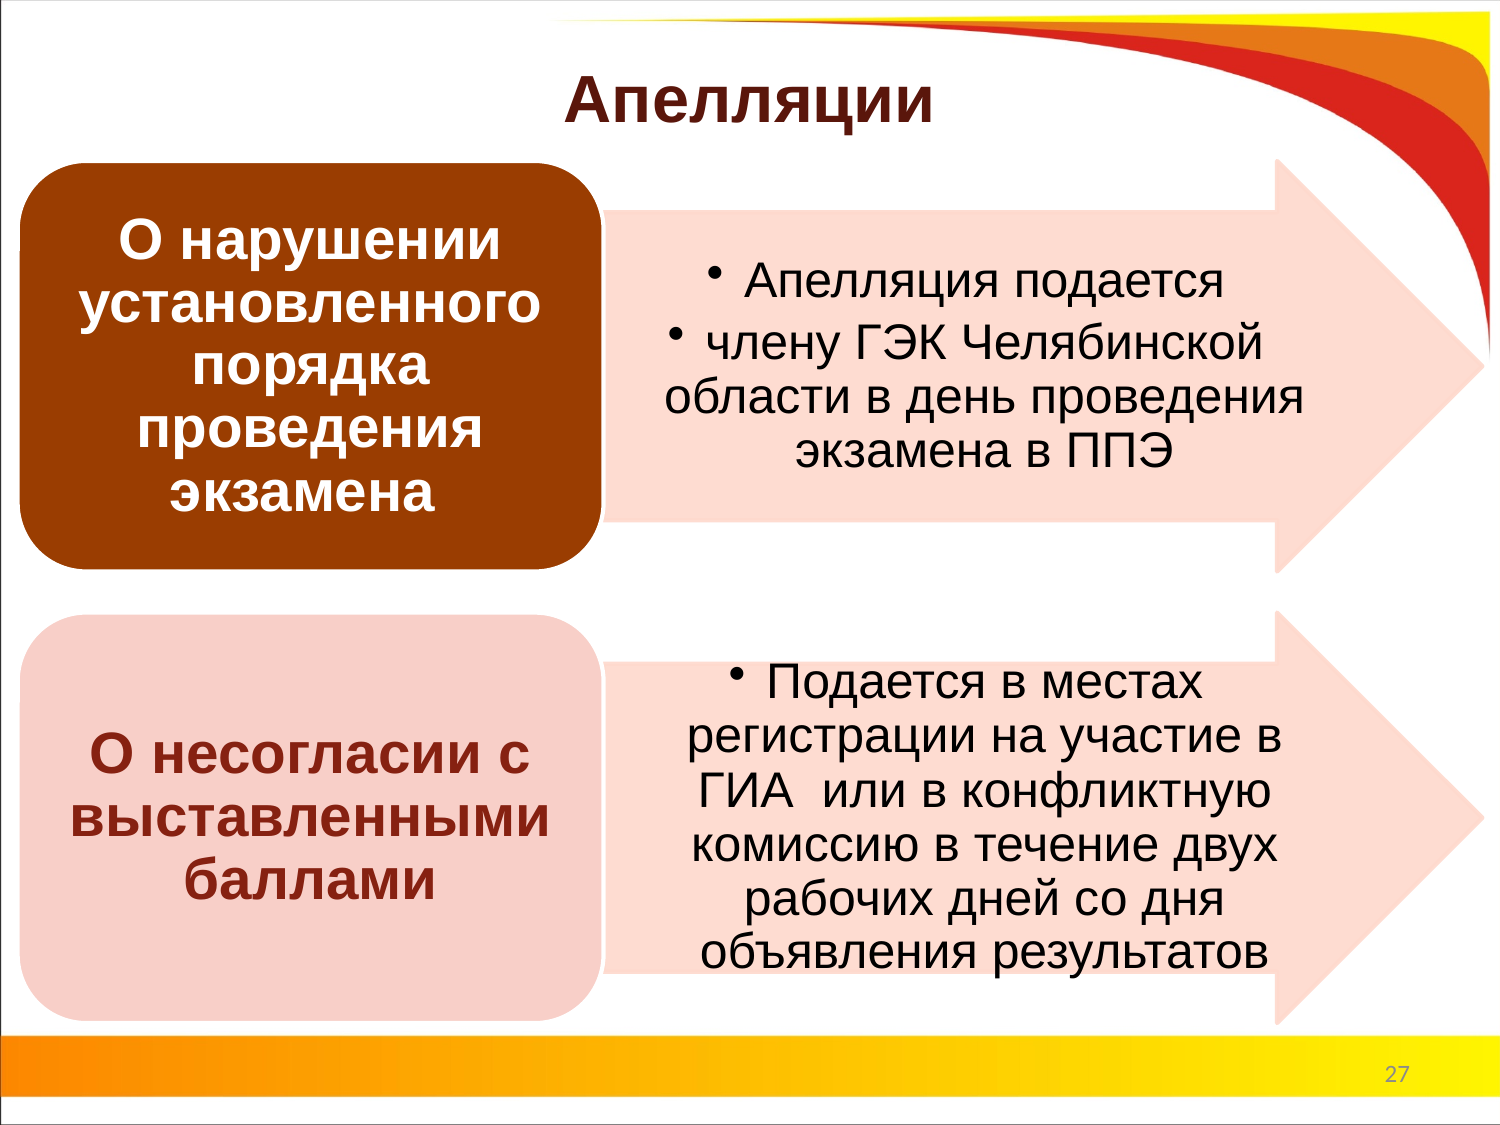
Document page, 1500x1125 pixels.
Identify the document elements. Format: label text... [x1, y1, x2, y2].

slide_number 27 [1074, 1042, 1425, 1103]
picture [0, 0, 1500, 1125]
title Апелляции [75, 42, 1425, 149]
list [17, 160, 1483, 1024]
